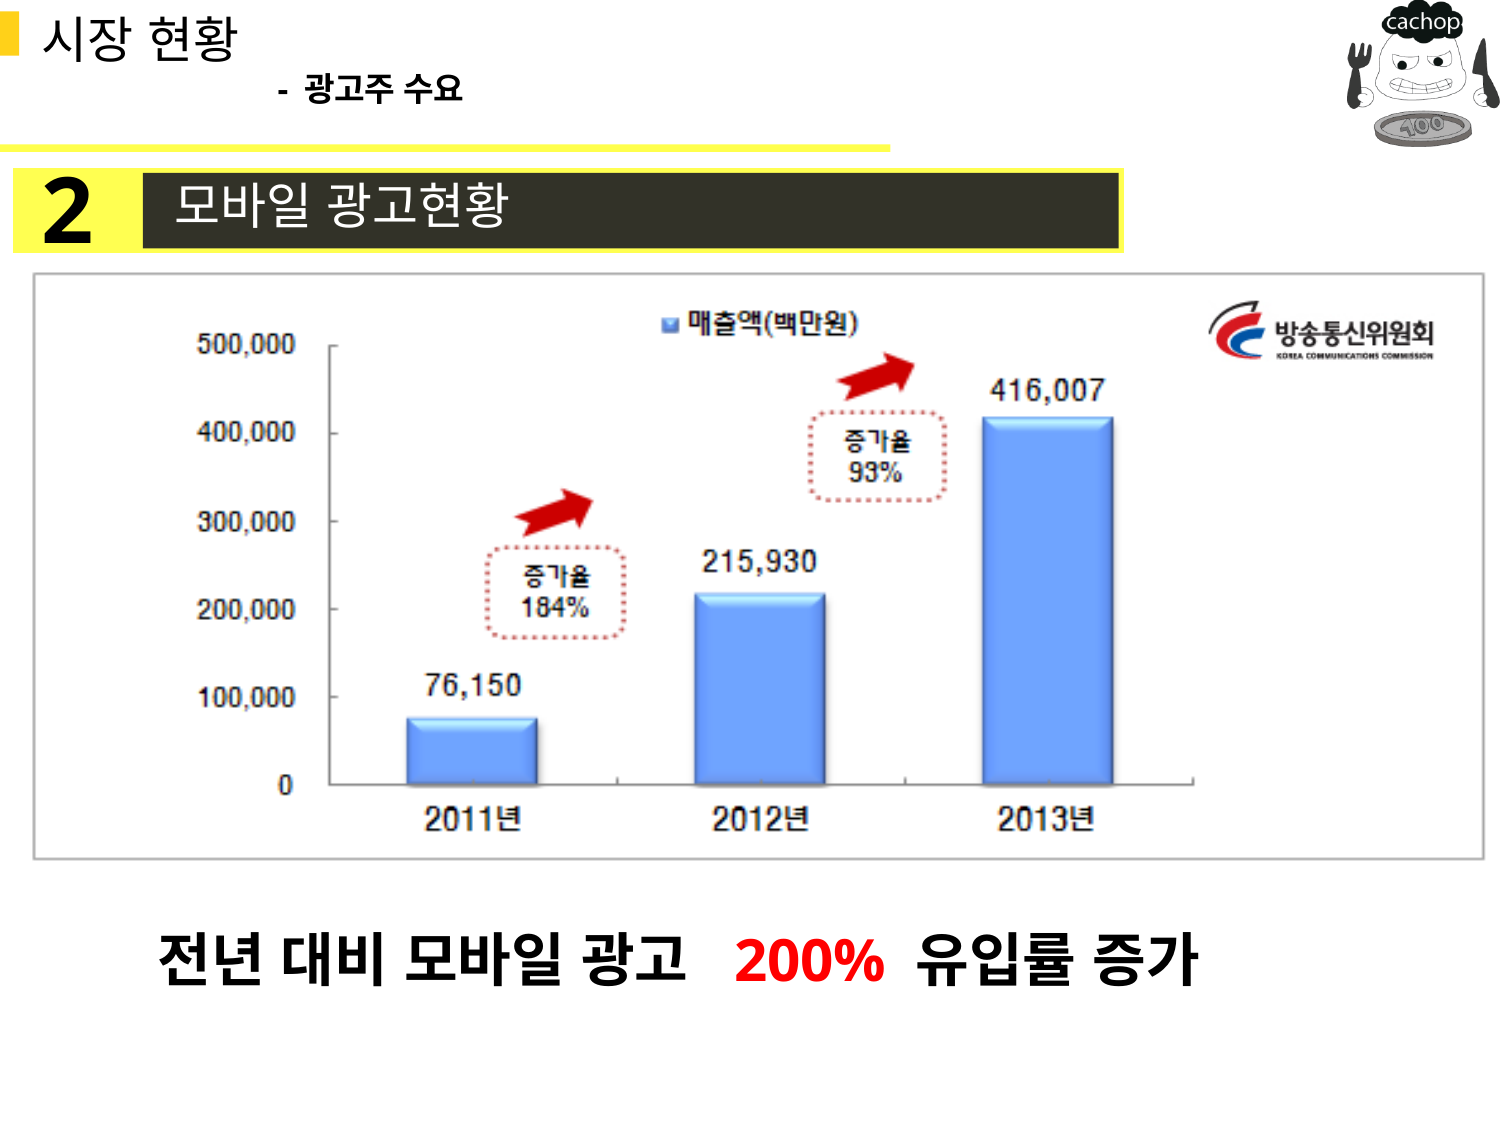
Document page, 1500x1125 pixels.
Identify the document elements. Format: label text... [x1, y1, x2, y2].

picture [30, 270, 1488, 863]
text_box [0, 142, 892, 154]
text_box - 광고주 수요 [262, 60, 1342, 141]
text_box [0, 9, 21, 58]
text_box 전년 대비 모바일 광고 200% 유입률 증가 [142, 915, 1336, 1001]
text_box 시장 현황 [26, 1, 516, 113]
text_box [13, 144, 1135, 272]
picture [1347, 0, 1500, 148]
